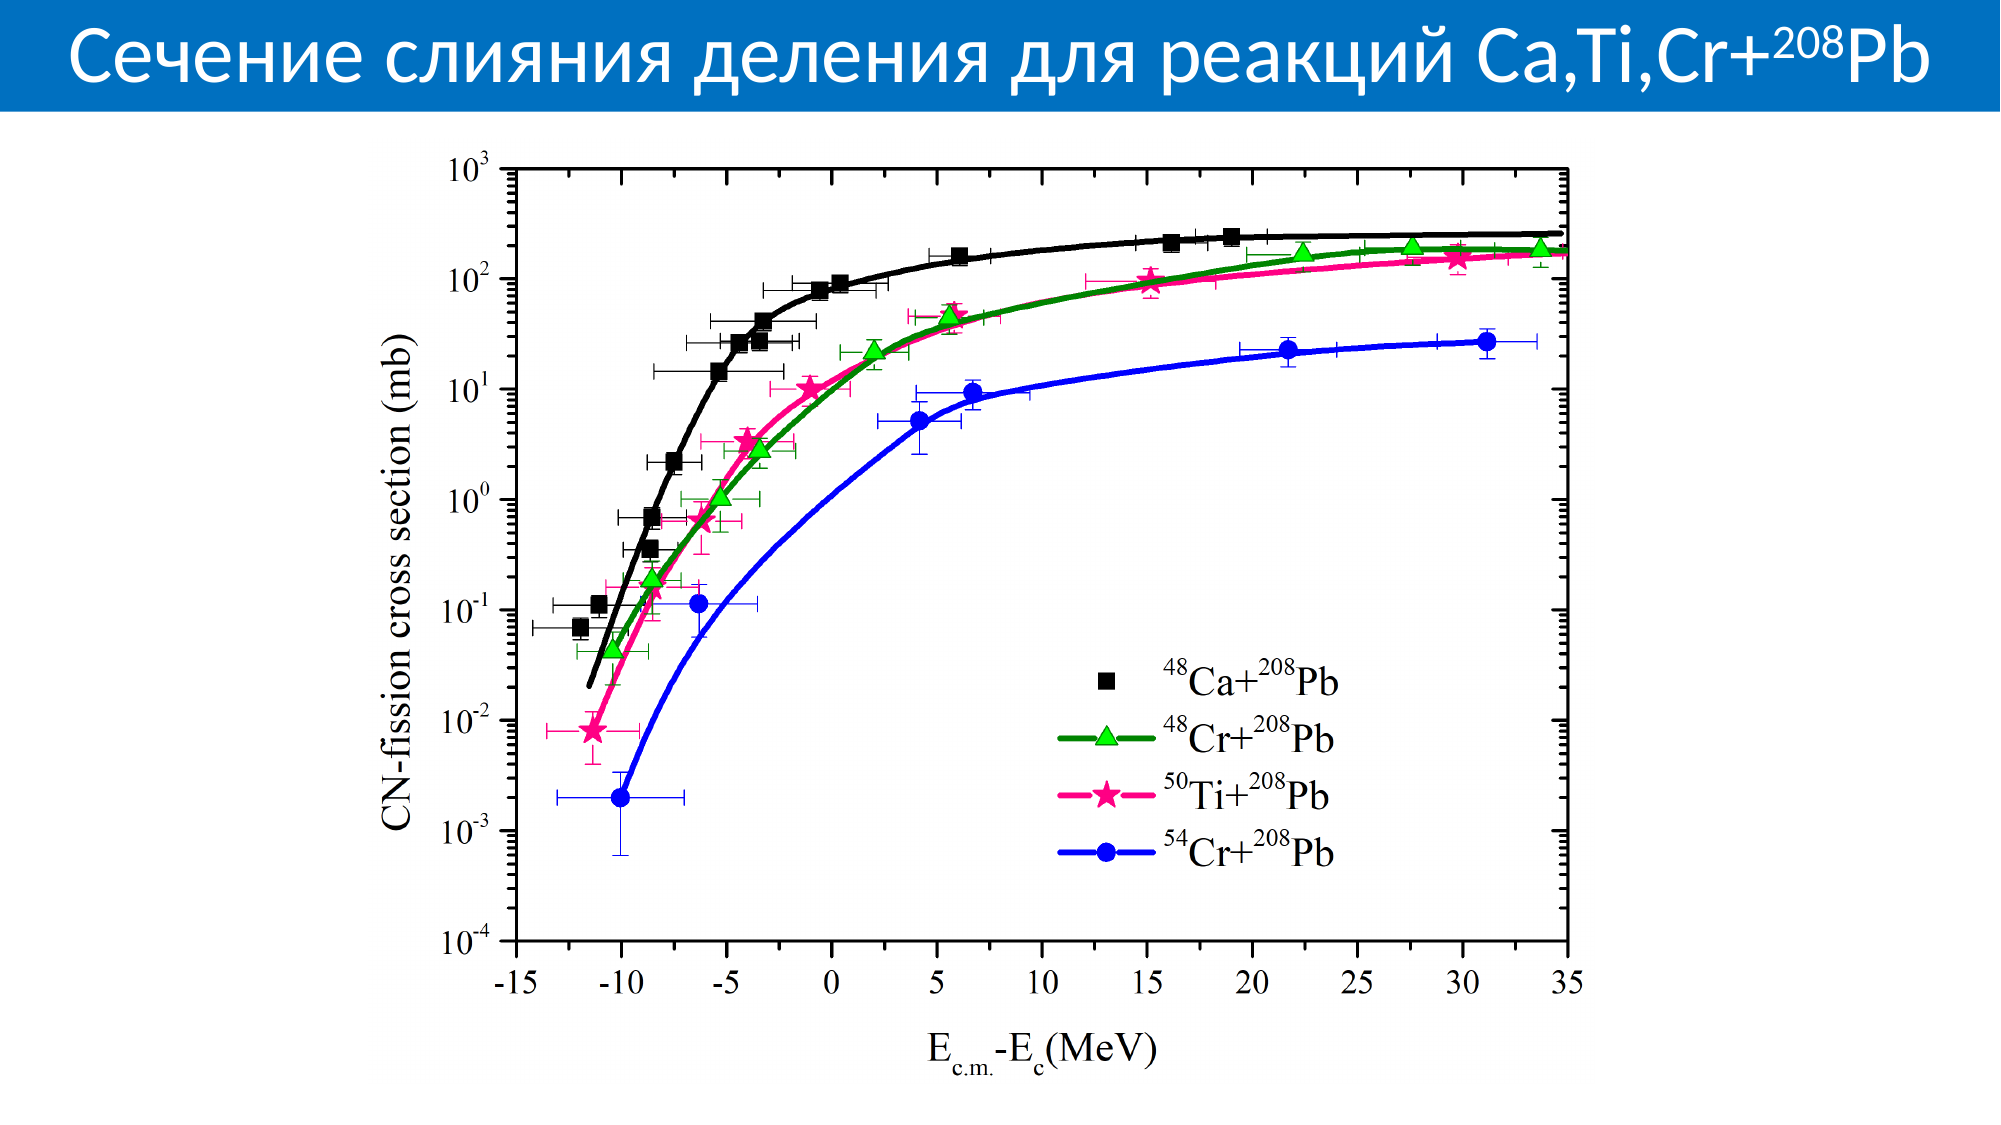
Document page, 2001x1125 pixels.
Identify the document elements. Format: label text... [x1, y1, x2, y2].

text_box Сечение слияния деления для реакций Ca,Ti,Cr+208Pb [0, 0, 2000, 112]
picture [368, 138, 1595, 1084]
